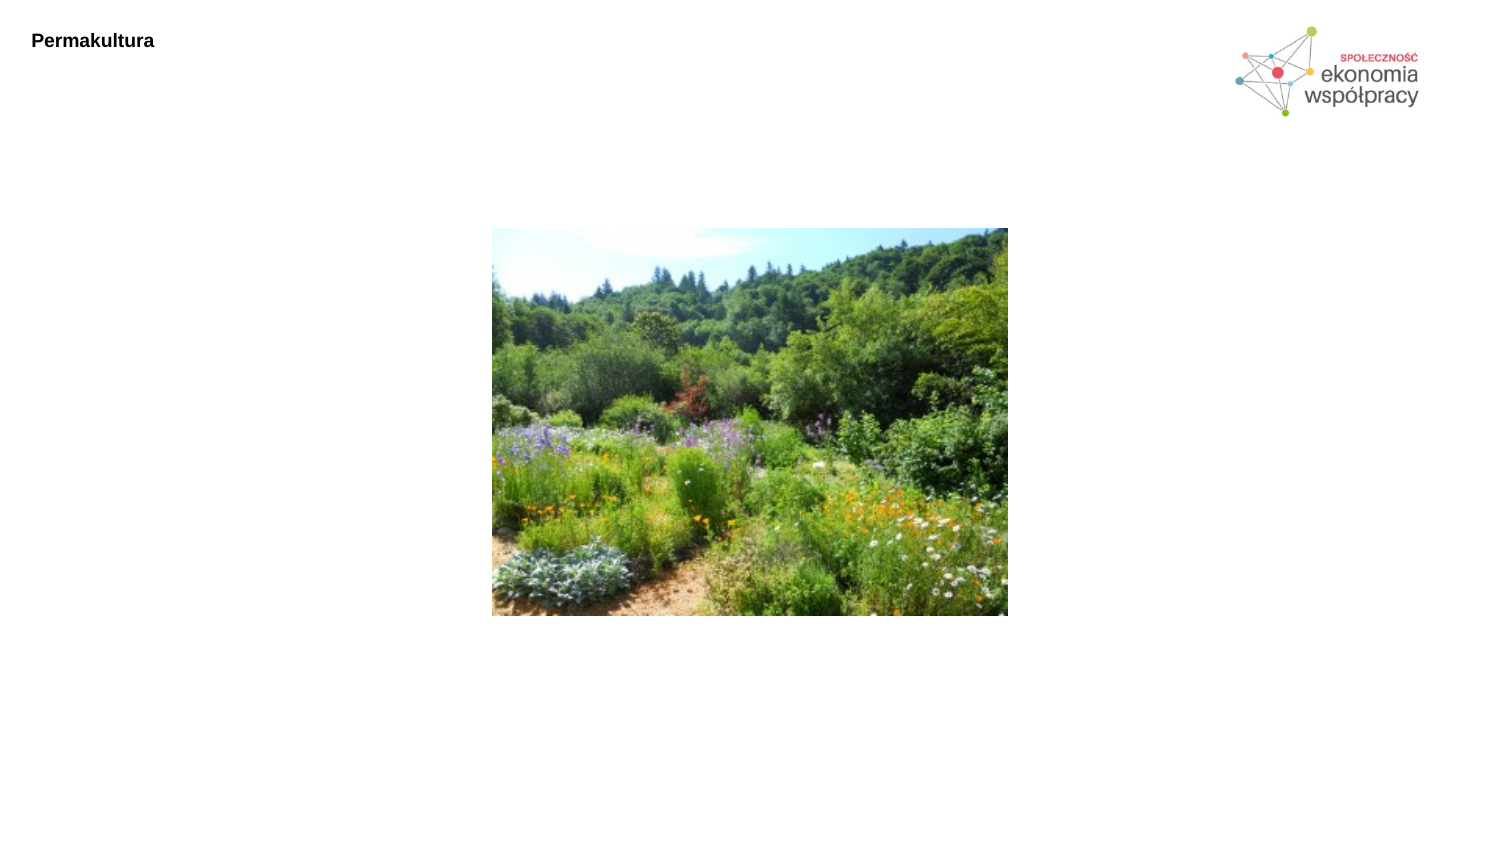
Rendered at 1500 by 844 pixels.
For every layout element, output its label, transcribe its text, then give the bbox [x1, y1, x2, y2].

picture [1223, 17, 1426, 126]
picture [492, 228, 1008, 616]
text_box Permakultura [16, 16, 755, 72]
